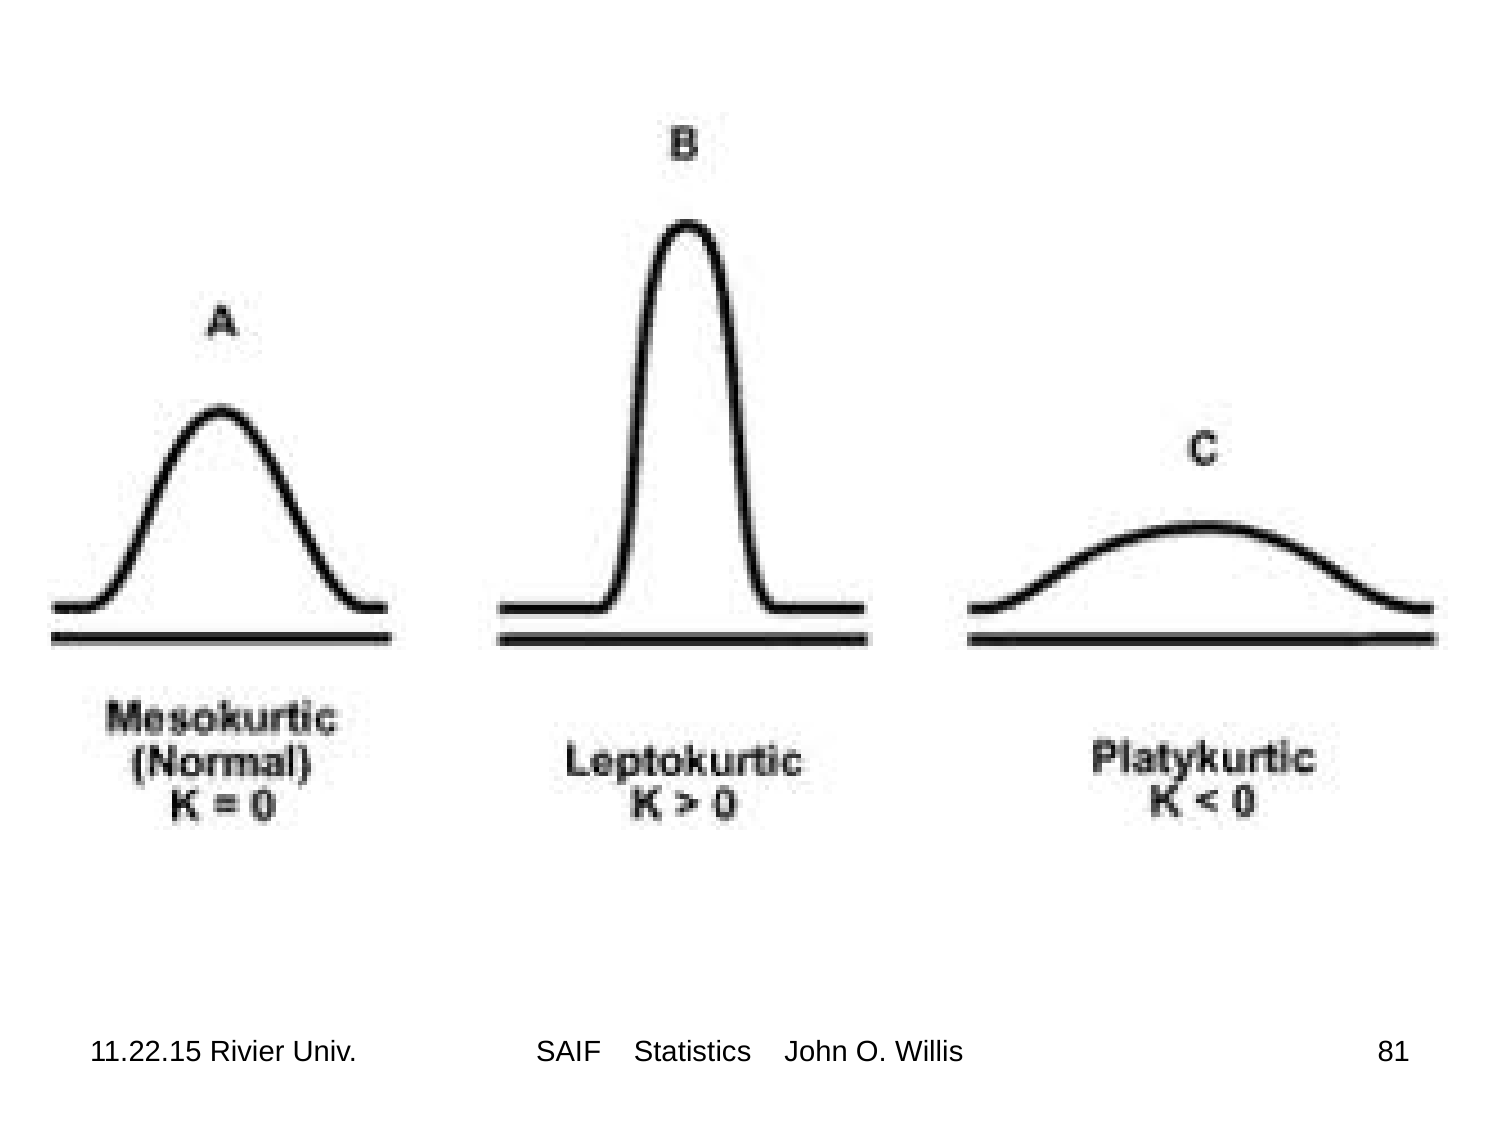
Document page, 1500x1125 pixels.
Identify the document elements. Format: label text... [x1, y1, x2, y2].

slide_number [75, 1024, 425, 1103]
footer SAIF Statistics John O. Willis [512, 1024, 988, 1103]
slide_number 81 [1074, 1024, 1425, 1103]
picture [47, 112, 1448, 836]
